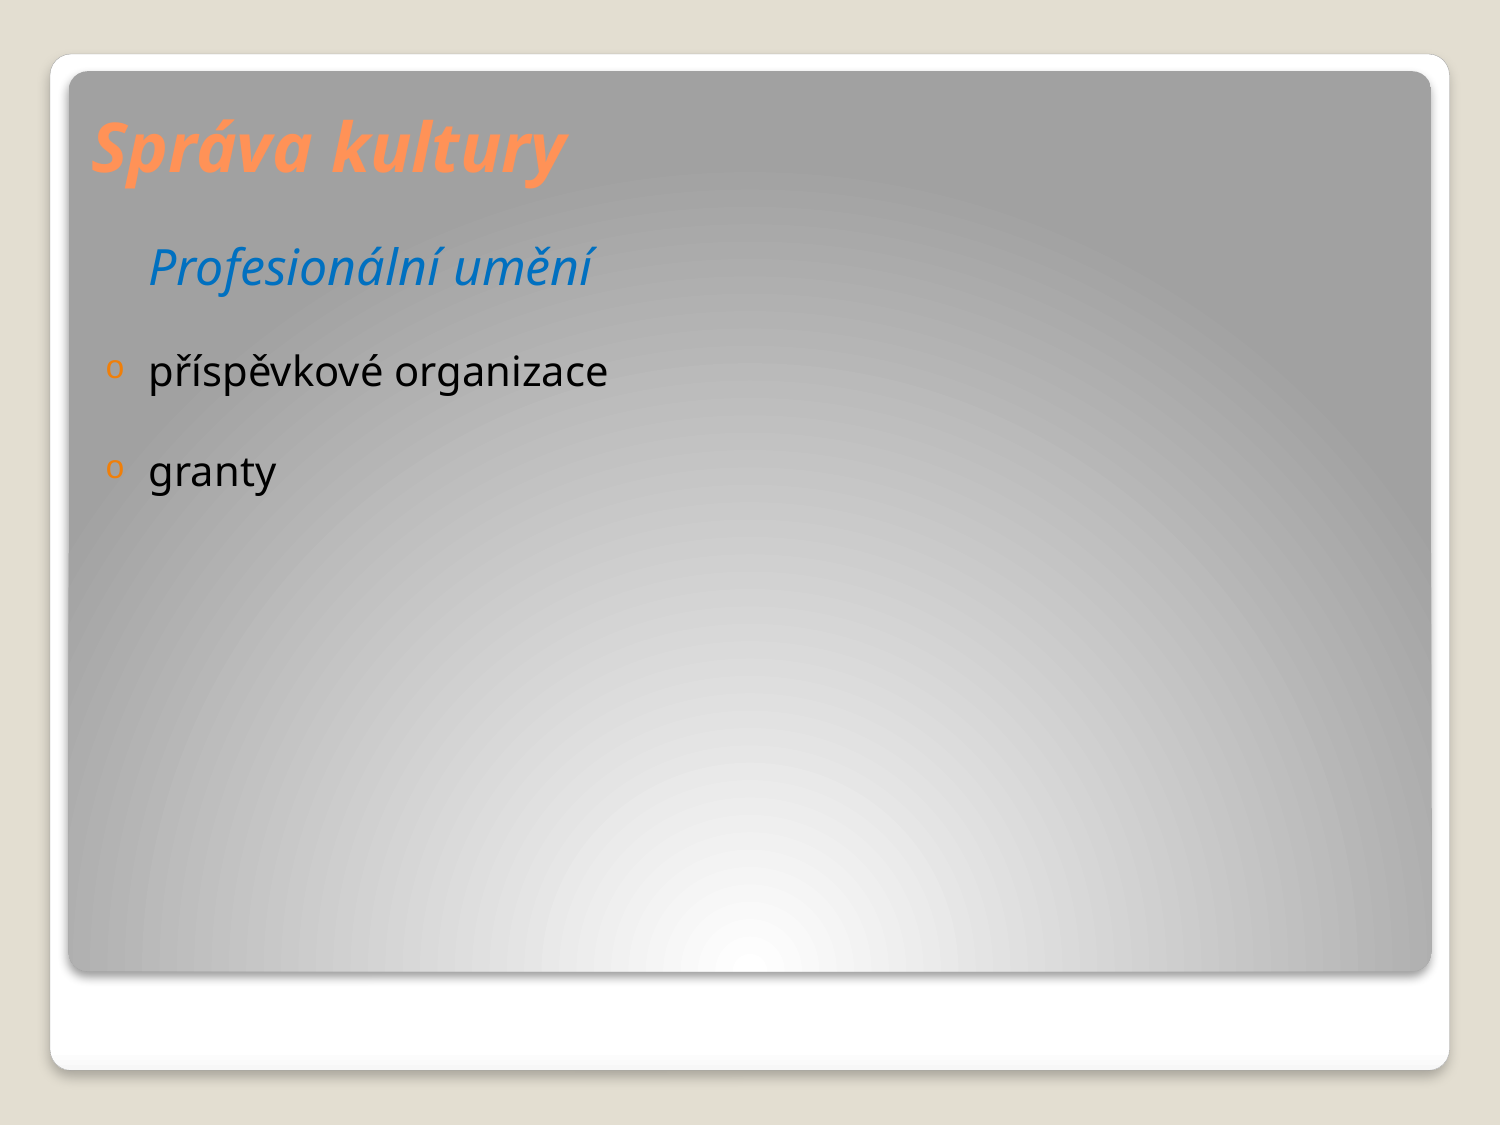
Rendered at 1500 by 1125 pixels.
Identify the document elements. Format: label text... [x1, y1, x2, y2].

title Správa kultury [76, 90, 1427, 194]
list Profesionální umění příspěvkové organizace granty [75, 219, 1425, 1005]
